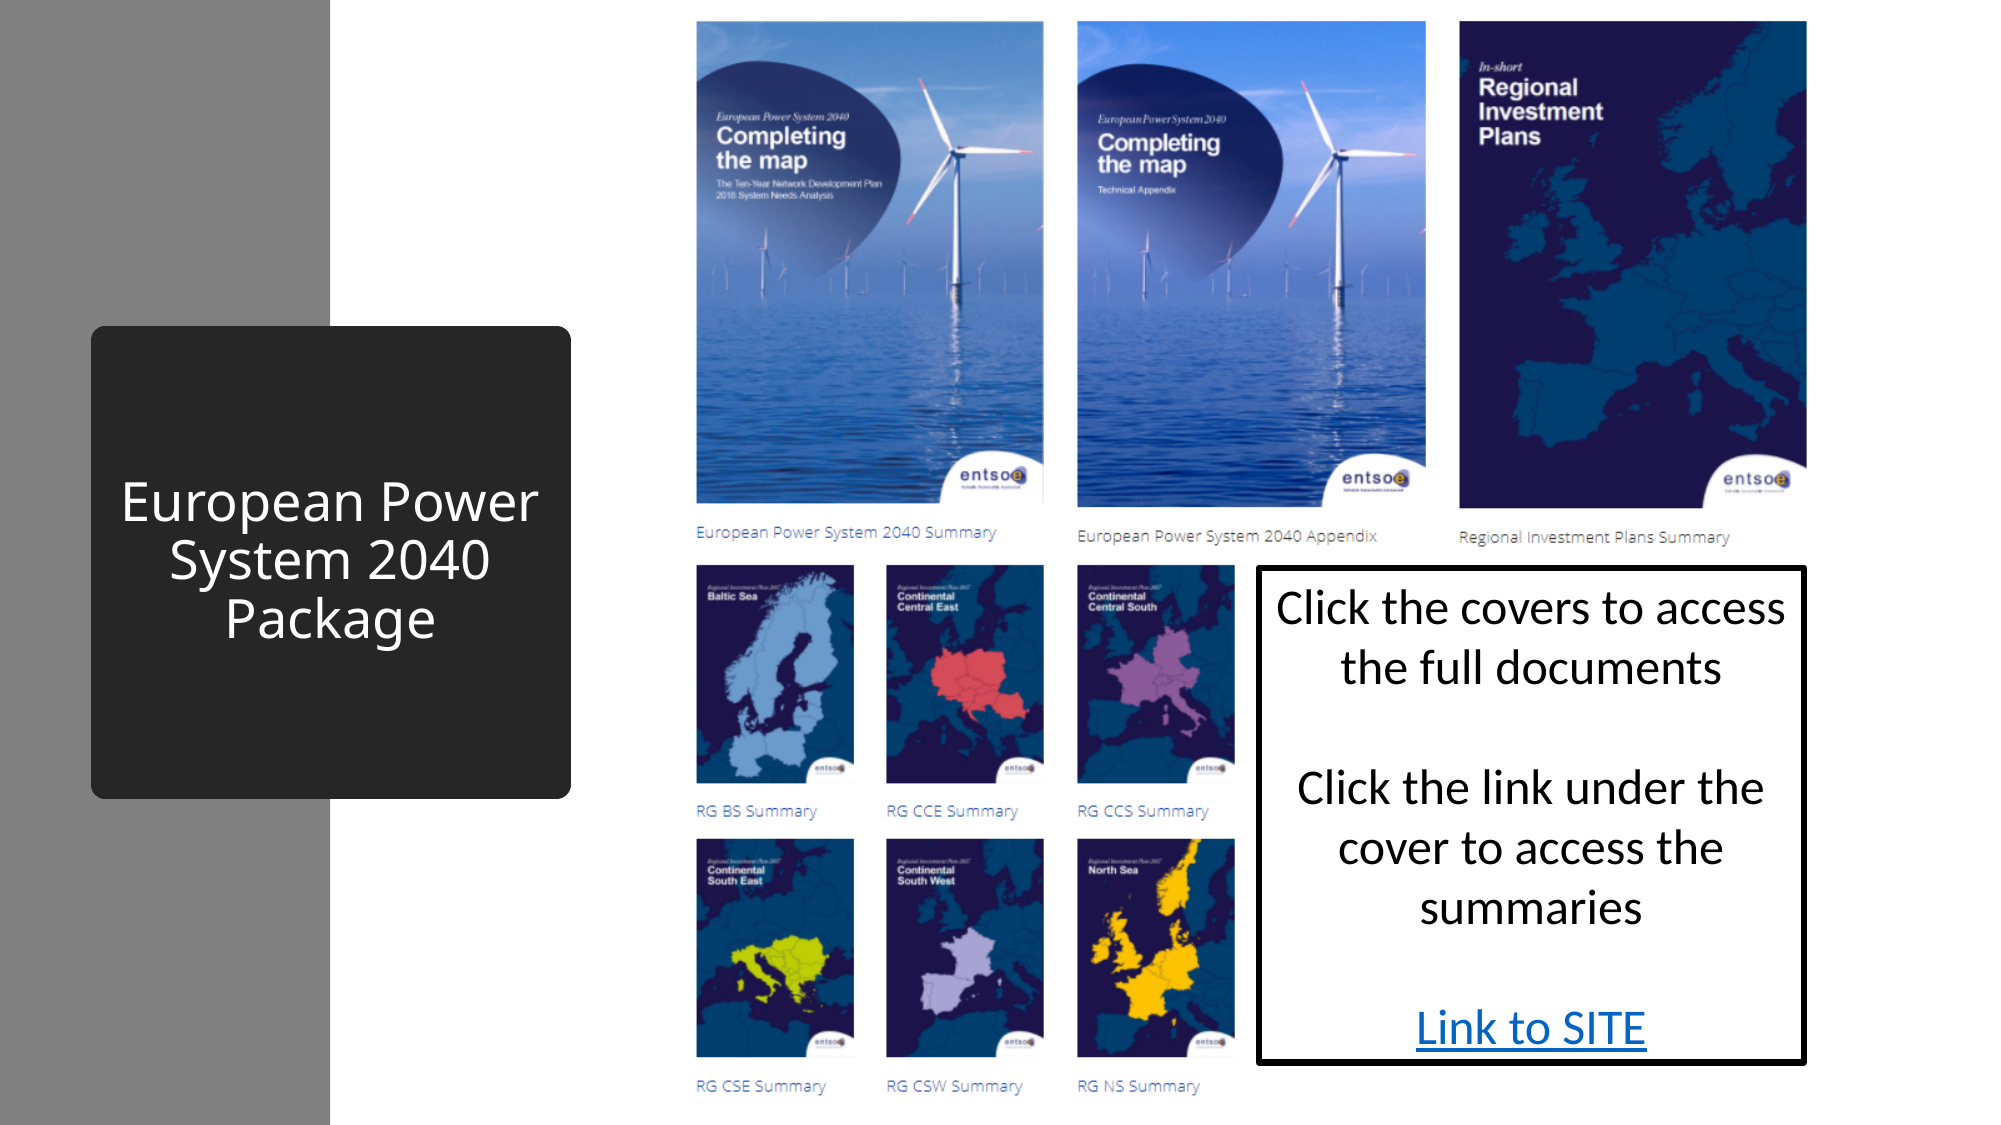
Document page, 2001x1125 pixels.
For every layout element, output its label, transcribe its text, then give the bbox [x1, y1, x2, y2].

title European Power System 2040 Package [105, 340, 557, 785]
text_box [1247, 555, 1838, 1123]
picture [673, 0, 1833, 1114]
text_box [0, 0, 331, 1125]
